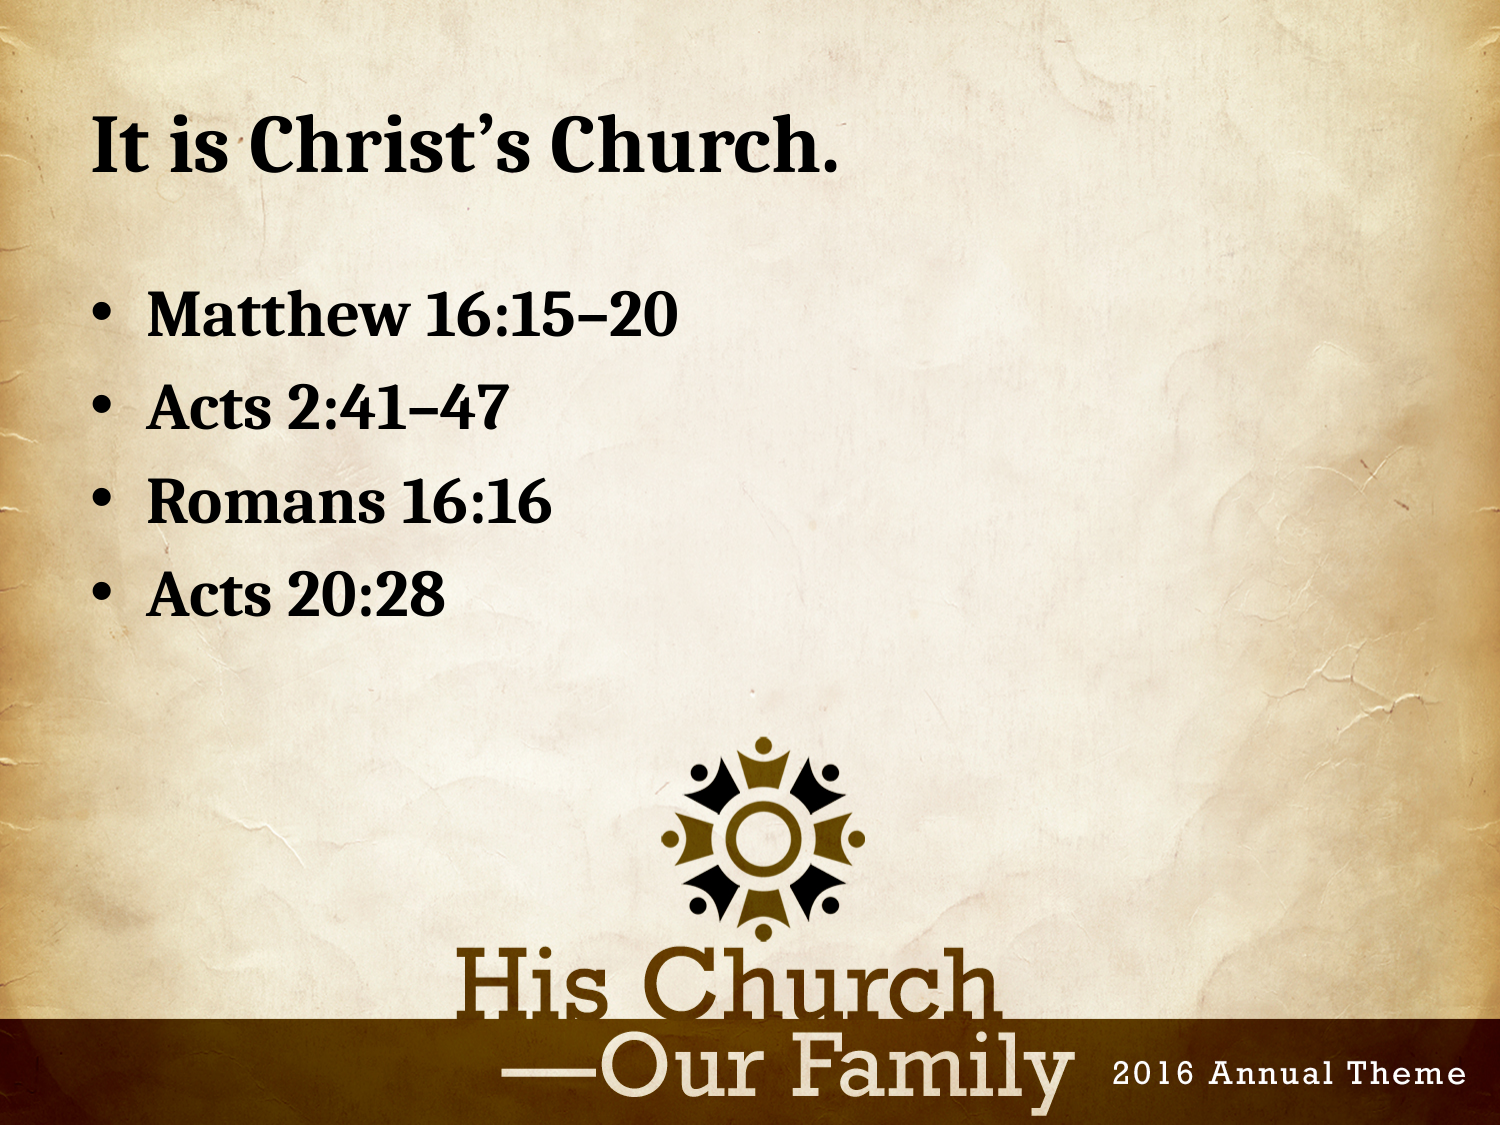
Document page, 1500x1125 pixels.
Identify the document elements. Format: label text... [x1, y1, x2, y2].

list Matthew 16:15–20 Acts 2:41–47 Romans 16:16 Acts 20:28 [75, 262, 1425, 1005]
picture [0, 0, 1500, 1125]
title It is Christ’s Church. [75, 45, 1425, 233]
